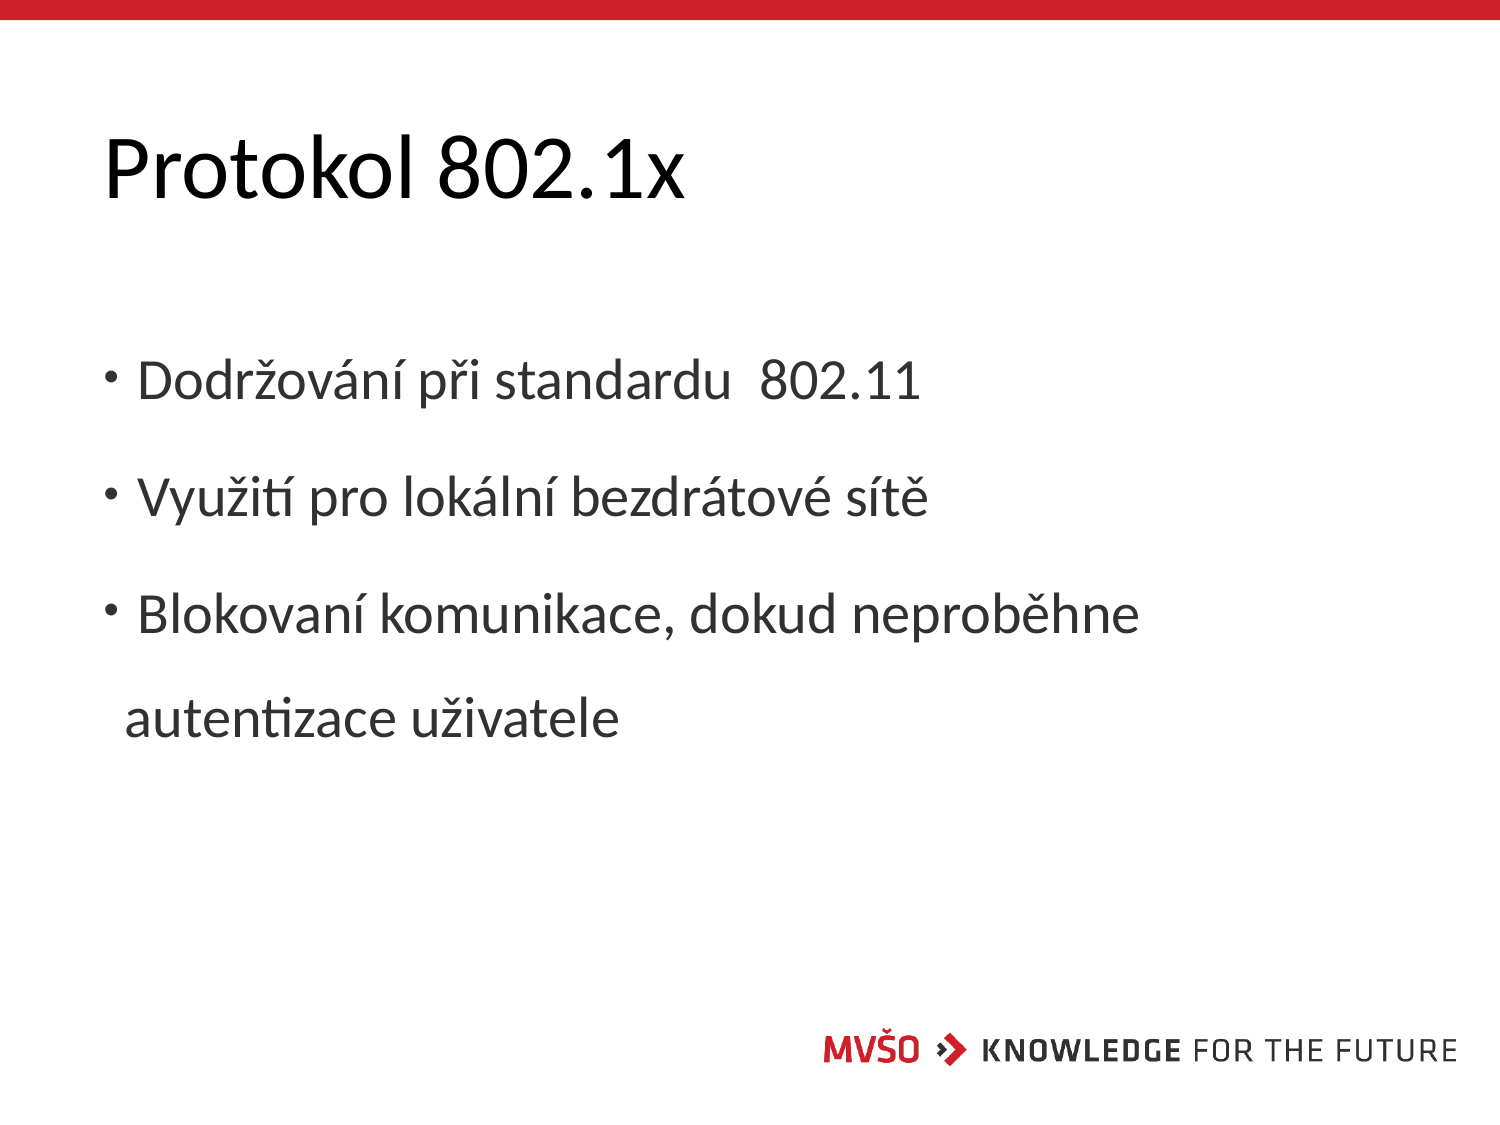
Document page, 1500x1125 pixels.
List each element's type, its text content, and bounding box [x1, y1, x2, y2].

list Dodržování při standardu 802.11 Využití pro lokální bezdrátové sítě Blokovaní komunikace, dokud neproběhne autentizace uživatele [88, 299, 1412, 969]
picture [824, 1028, 1456, 1066]
title Protokol 802.1x [88, 59, 1412, 278]
